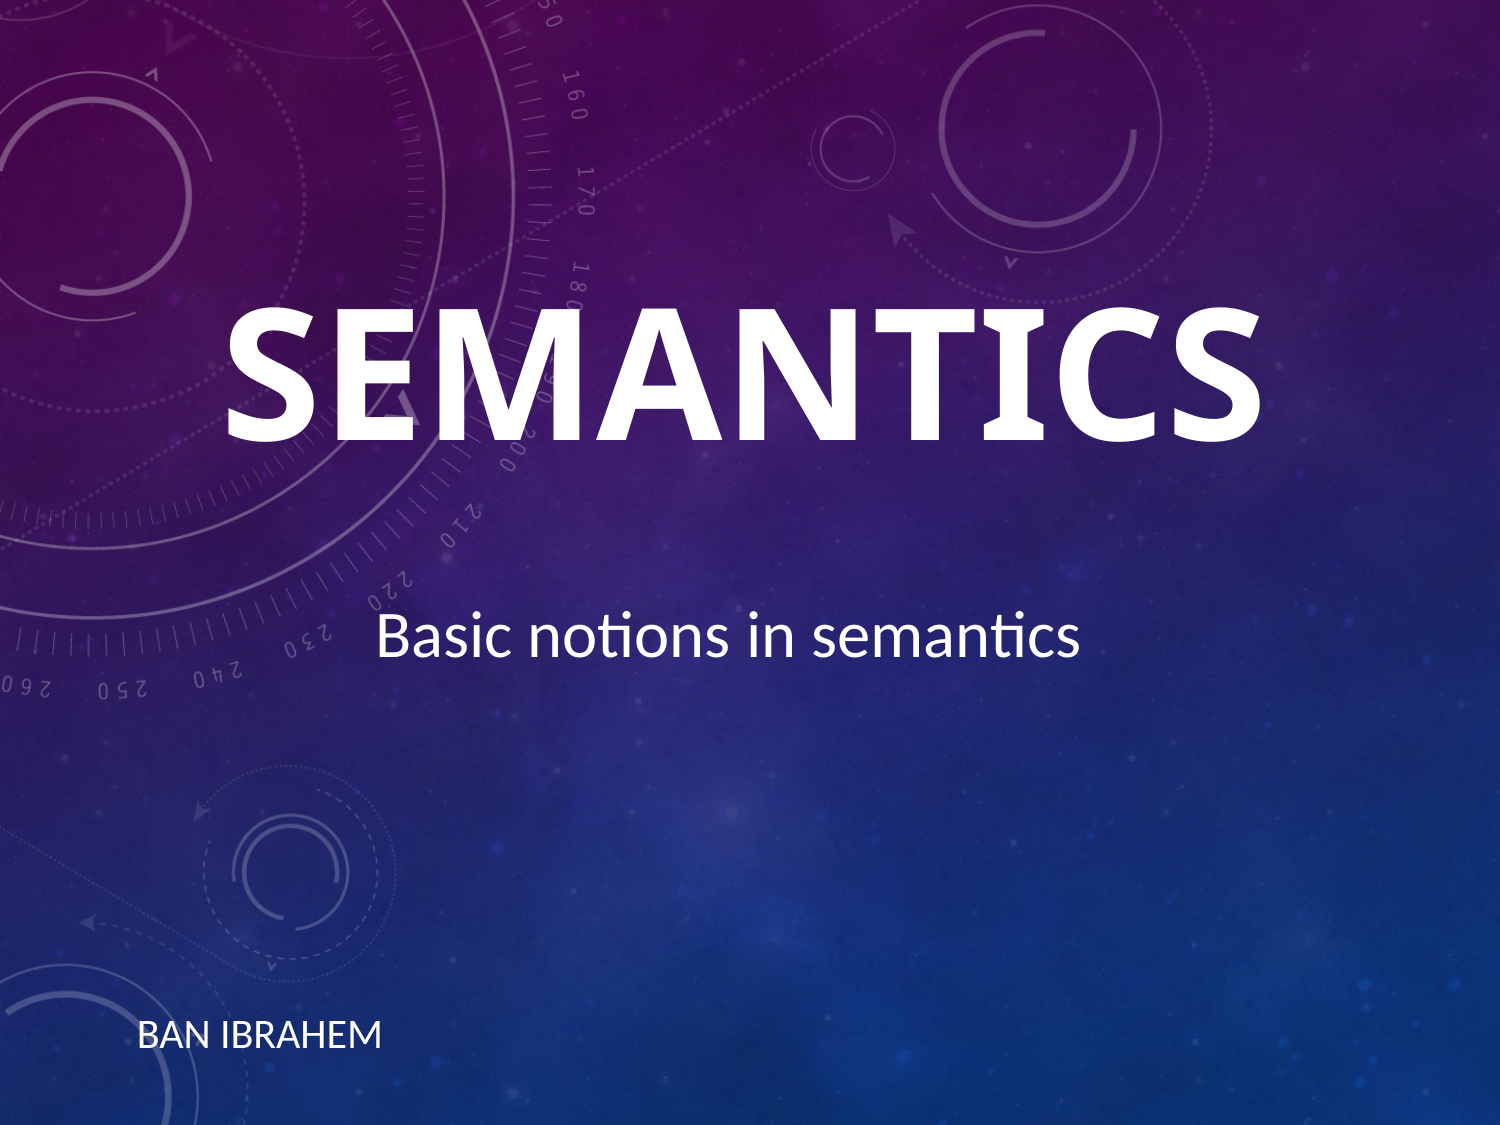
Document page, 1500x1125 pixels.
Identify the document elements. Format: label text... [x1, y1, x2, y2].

picture [0, 0, 1500, 1125]
text_box Basic notions in semantics [360, 583, 1128, 679]
title Semantics [106, 243, 1382, 485]
subtitle BAN IBRAHEM [111, 999, 399, 1071]
